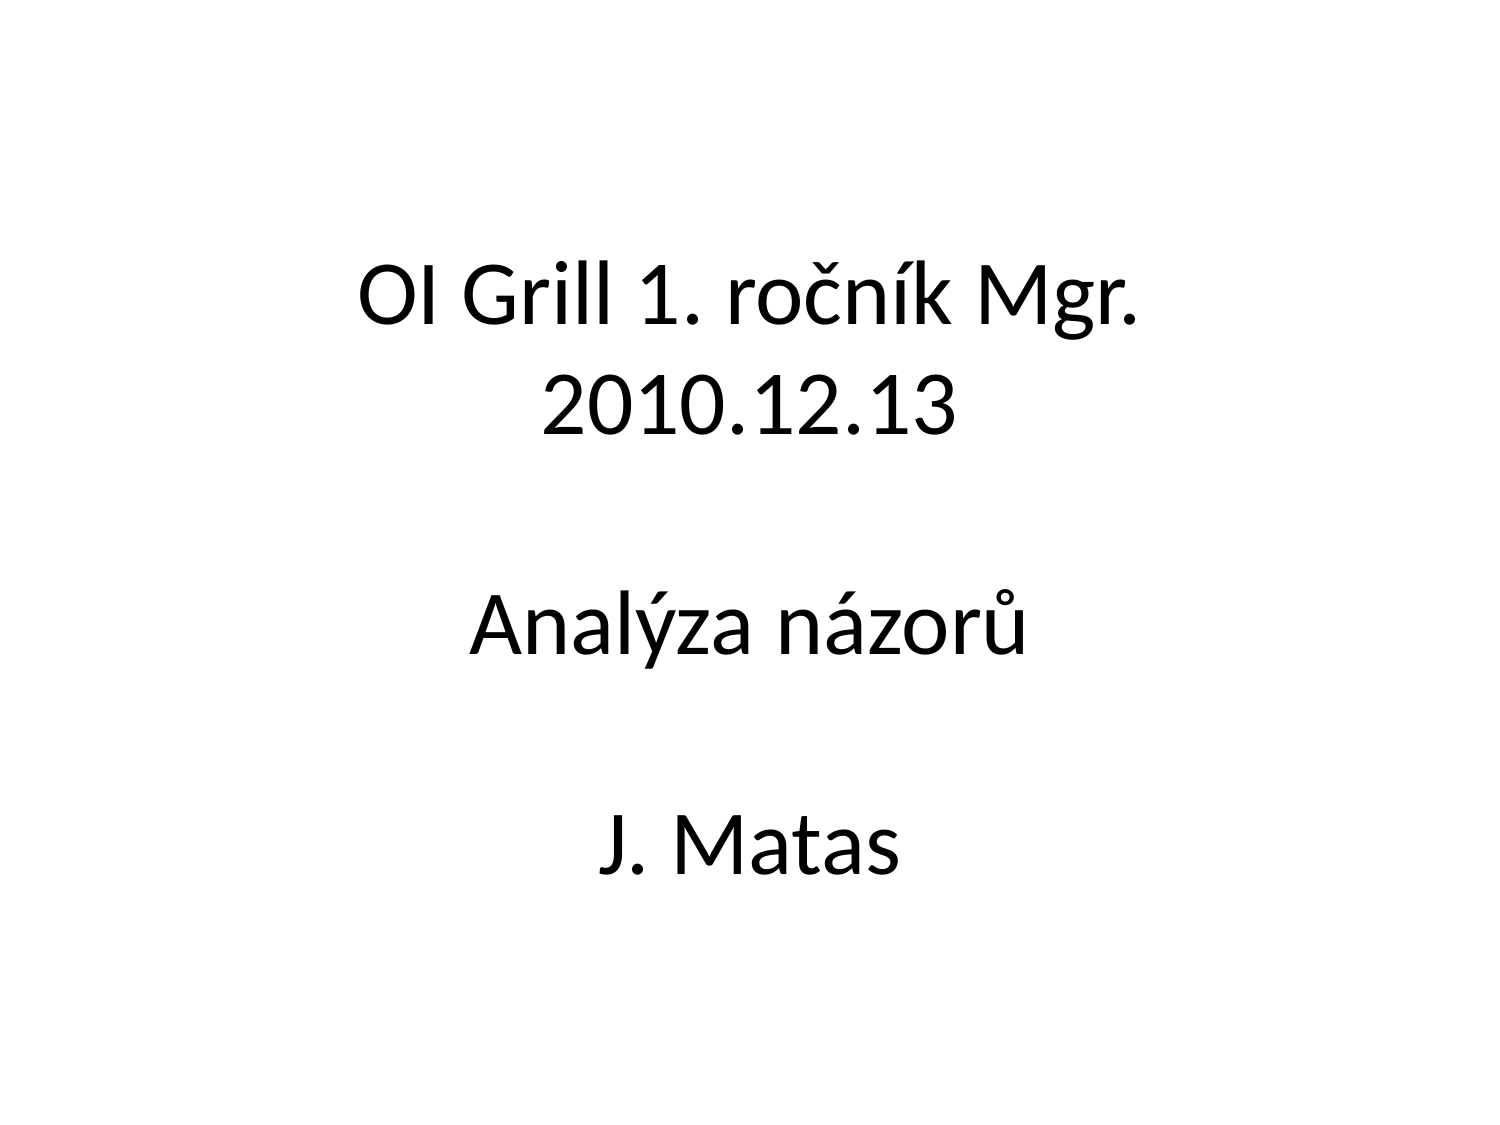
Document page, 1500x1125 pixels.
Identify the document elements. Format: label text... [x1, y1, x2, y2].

title OI Grill 1. ročník Mgr. 2010.12.13 Analýza názorů J. Matas [112, 82, 1388, 1043]
